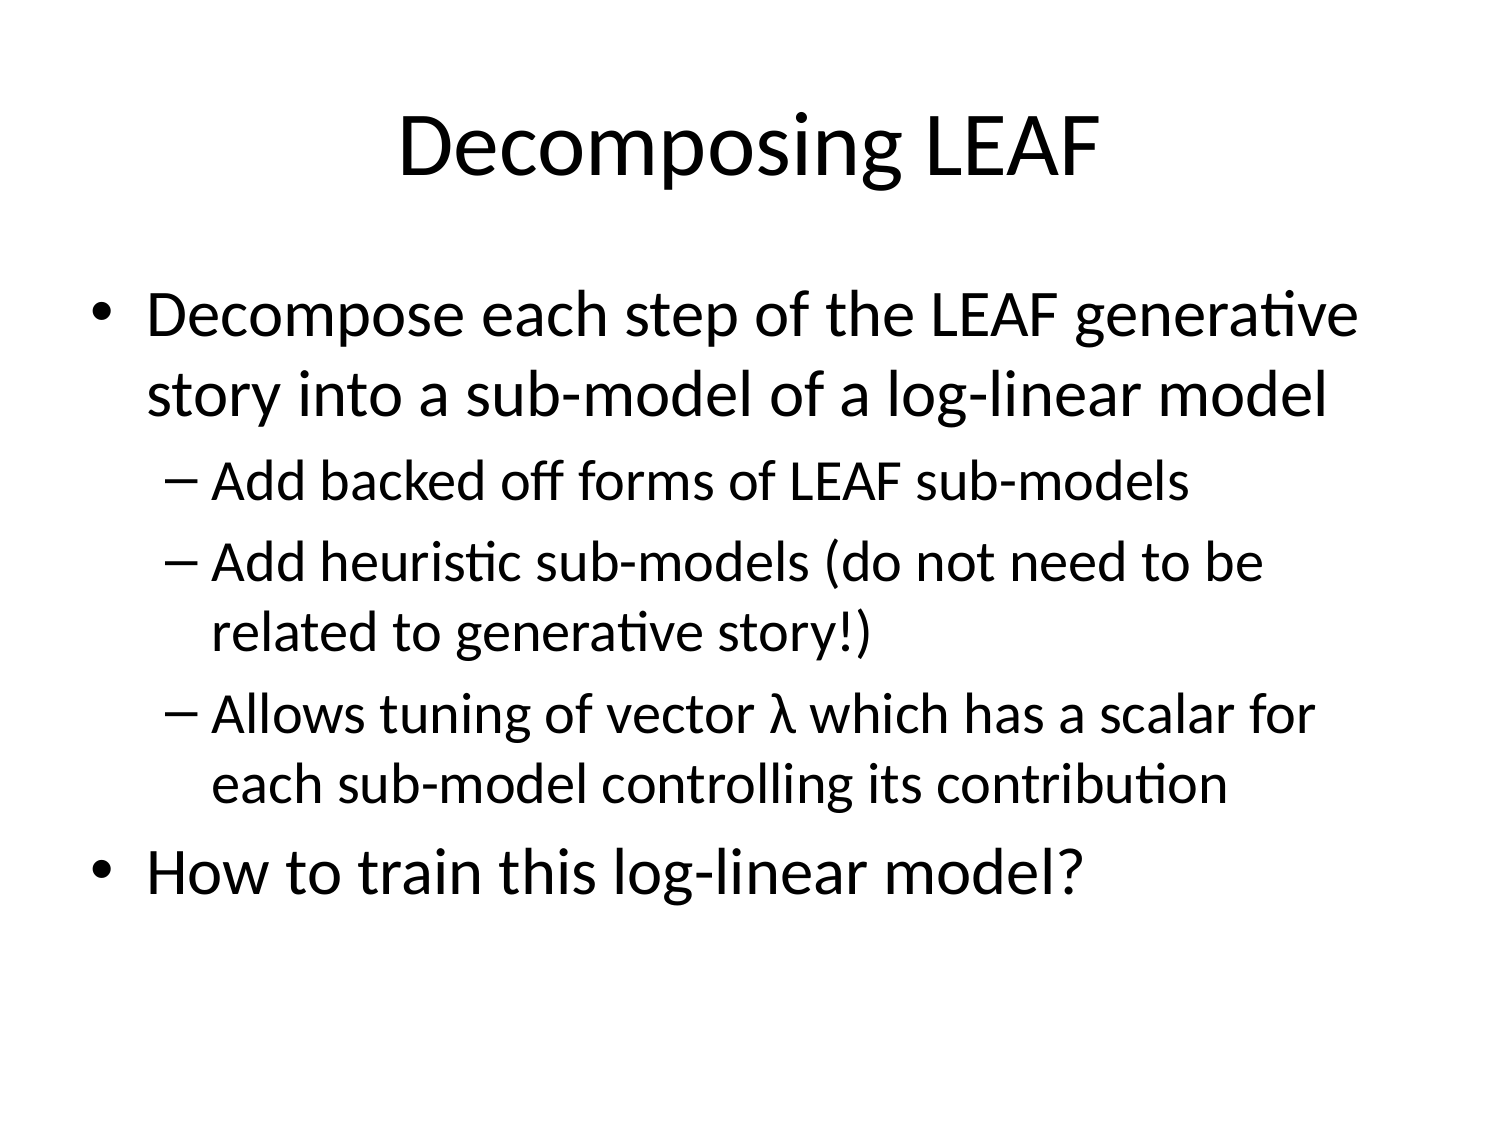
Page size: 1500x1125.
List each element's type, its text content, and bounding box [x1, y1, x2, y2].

title Decomposing LEAF [75, 45, 1425, 233]
list Decompose each step of the LEAF generative story into a sub-model of a log-linear model Add backed off forms of LEAF sub-models Add heuristic sub-models (do not need to be related to generative story!) Allows tuning of vector λ which has a scalar for each sub-model controlling its contribution How to train this log-linear model? [75, 262, 1425, 1005]
